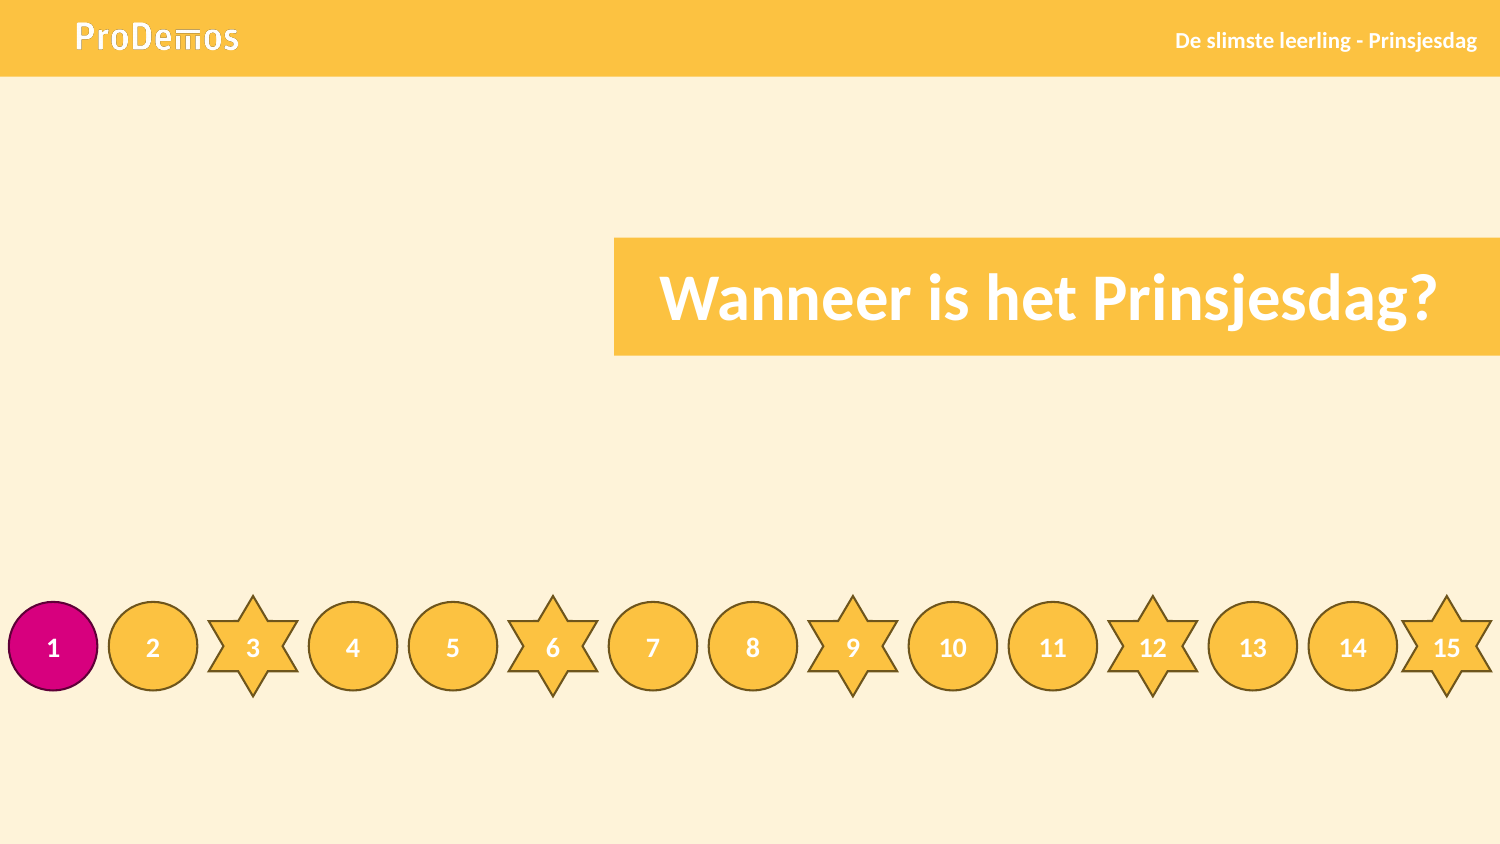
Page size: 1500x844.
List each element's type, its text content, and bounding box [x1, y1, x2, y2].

text_box 2 [107, 600, 199, 692]
text_box 1 [7, 600, 99, 692]
picture [43, 5, 267, 81]
text_box 10 [907, 600, 999, 692]
text_box 12 [1106, 593, 1199, 699]
text_box 9 [806, 593, 899, 699]
text_box 11 [1007, 600, 1099, 692]
footer De slimste leerling - Prinsjesdag [1163, 0, 1478, 79]
title Wanneer is het Prinsjesdag? [614, 237, 1500, 356]
text_box 3 [206, 593, 300, 699]
text_box 15 [1400, 593, 1493, 699]
text_box 8 [707, 600, 799, 692]
text_box 6 [506, 593, 600, 699]
text_box 7 [607, 600, 699, 692]
text_box 4 [307, 600, 399, 692]
text_box 5 [407, 600, 499, 692]
text_box 13 [1207, 600, 1299, 692]
text_box 14 [1307, 600, 1399, 692]
